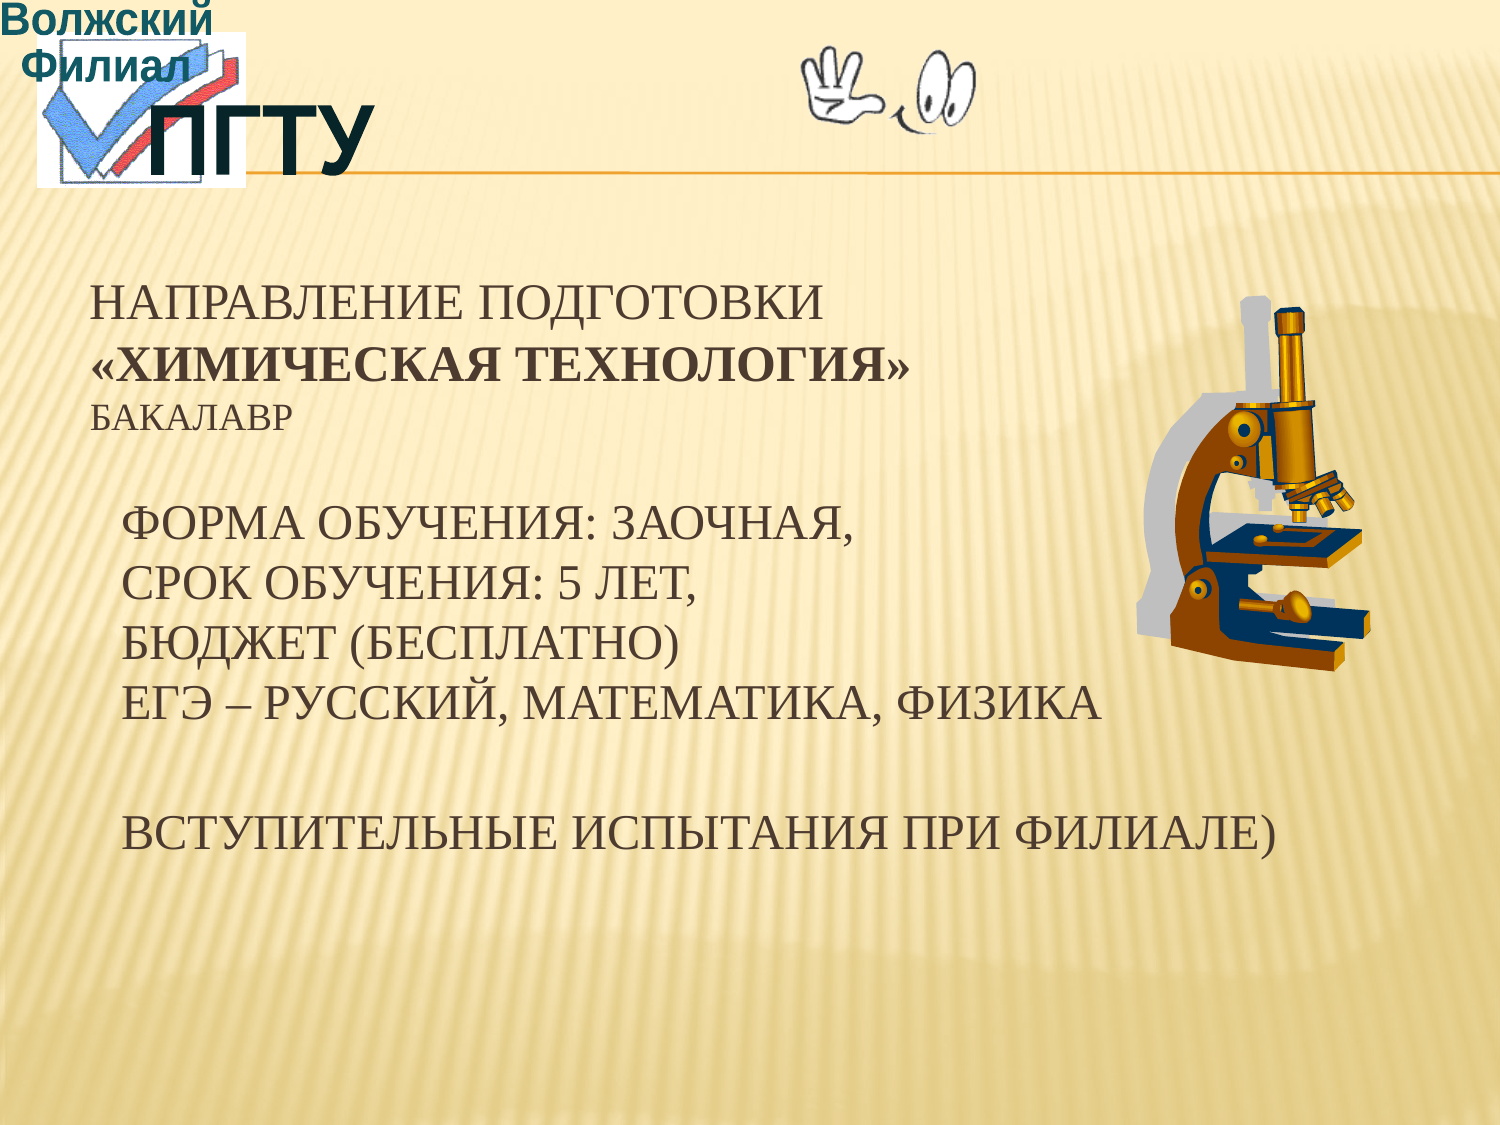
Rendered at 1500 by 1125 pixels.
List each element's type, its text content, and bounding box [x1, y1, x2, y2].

picture [785, 42, 981, 153]
list форма обучения: заочная, срок обучения: 5 лет, бюджет (бесплатно) ЕГЭ – русский, Математика, физика вступительные испытания при филиале) [50, 361, 1475, 998]
title Направление подготовки «Химическая технология» Бакалавр [75, 199, 1500, 492]
picture [1136, 295, 1371, 672]
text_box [0, 0, 376, 188]
